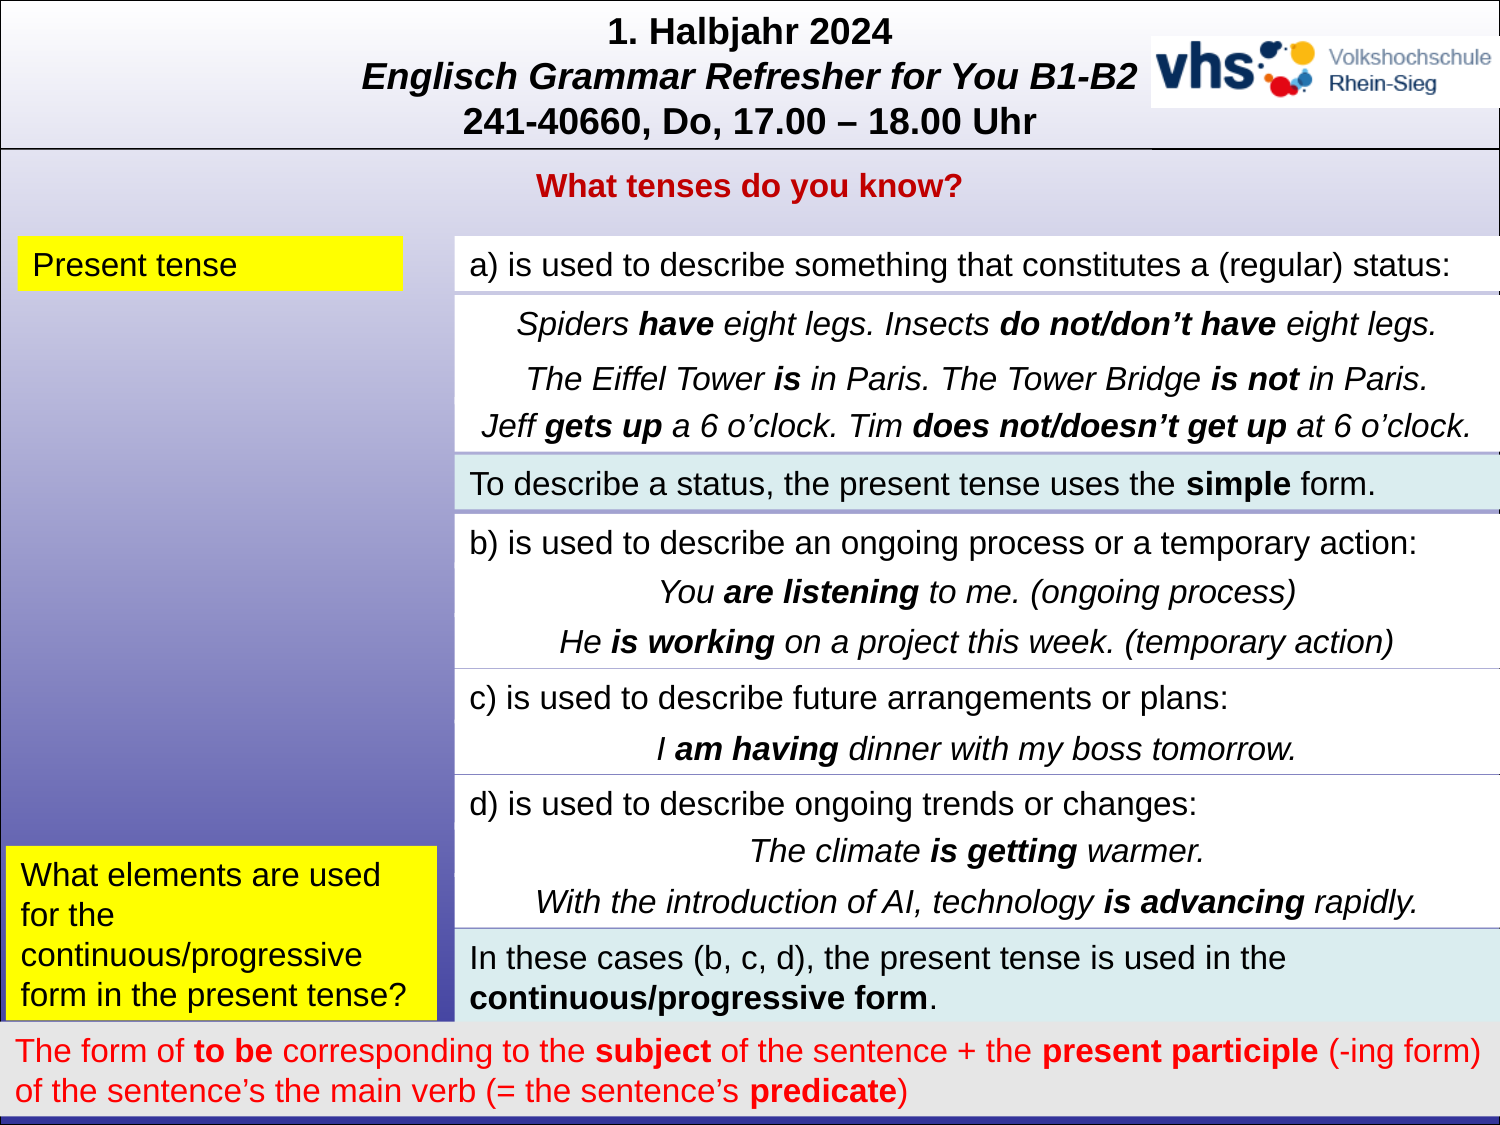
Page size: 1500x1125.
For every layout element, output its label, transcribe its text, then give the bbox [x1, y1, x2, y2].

text_box a) is used to describe something that constitutes a (regular) status: [454, 236, 1500, 291]
text_box The climate is getting warmer. [454, 822, 1500, 873]
text_box He is working on a project this week. (temporary action) [454, 613, 1500, 668]
text_box You are listening to me. (ongoing process) [454, 562, 1500, 613]
picture [1151, 36, 1500, 108]
text_box What tenses do you know? [0, 157, 1500, 212]
text_box I am having dinner with my boss tomorrow. [454, 719, 1500, 775]
text_box b) is used to describe an ongoing process or a temporary action: [454, 513, 1500, 562]
text_box The form of to be corresponding to the subject of the sentence + the present participle (-ing form) of the sentence’s the main verb (= the sentence’s predicate) [0, 1021, 1500, 1117]
text_box c) is used to describe future arrangements or plans: [454, 668, 1500, 719]
text_box Jeff gets up a 6 o’clock. Tim does not/doesn’t get up at 6 o’clock. [454, 397, 1500, 452]
text_box Spiders have eight legs. Insects do not/don’t have eight legs. [454, 295, 1500, 349]
text_box d) is used to describe ongoing trends or changes: [454, 775, 1500, 822]
text_box To describe a status, the present tense uses the simple form. [454, 454, 1500, 510]
text_box What elements are used for the continuous/progressive form in the present tense? [5, 845, 437, 1021]
text_box Present tense [17, 236, 403, 291]
text_box In these cases (b, c, d), the present tense is used in the continuous/progressive form. [454, 928, 1500, 1021]
text_box The Eiffel Tower is in Paris. The Tower Bridge is not in Paris. [454, 349, 1500, 397]
text_box With the introduction of AI, technology is advancing rapidly. [454, 873, 1500, 928]
